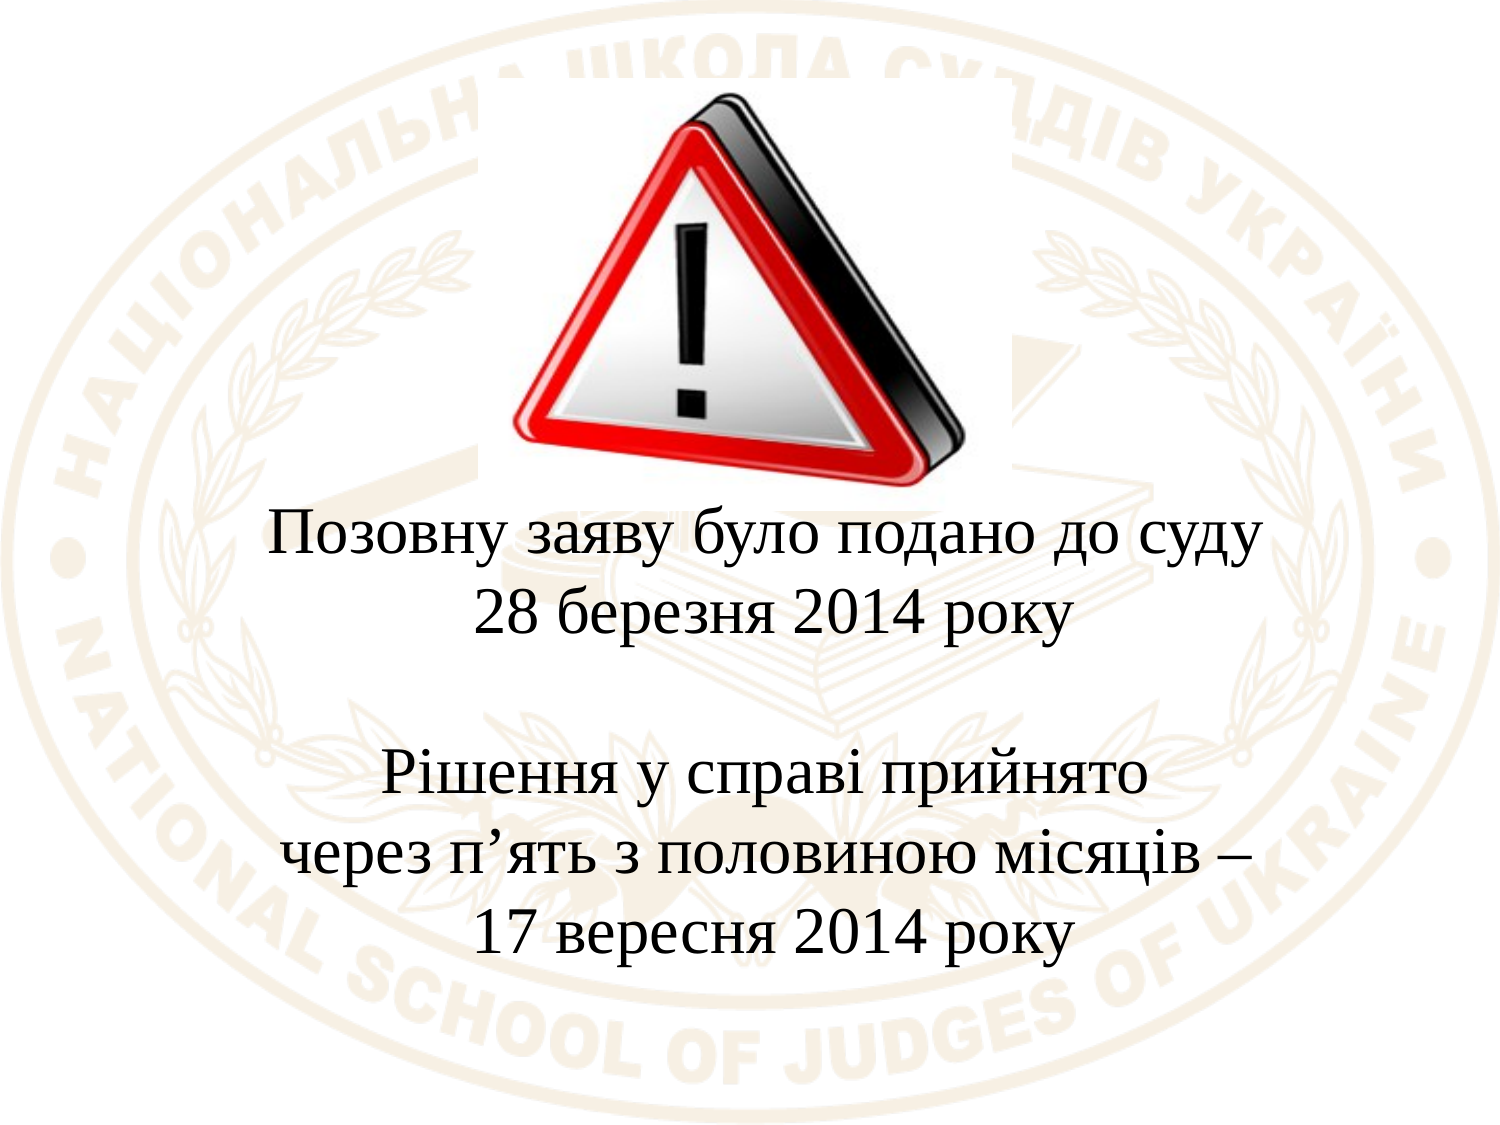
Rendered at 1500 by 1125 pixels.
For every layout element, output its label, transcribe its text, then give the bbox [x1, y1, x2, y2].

title Позовну заяву було подано до суду 28 березня 2014 року Рішення у справі прийнято через п’ять з половиною місяців – 17 вересня 2014 року [123, 349, 1425, 1024]
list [478, 77, 1012, 511]
